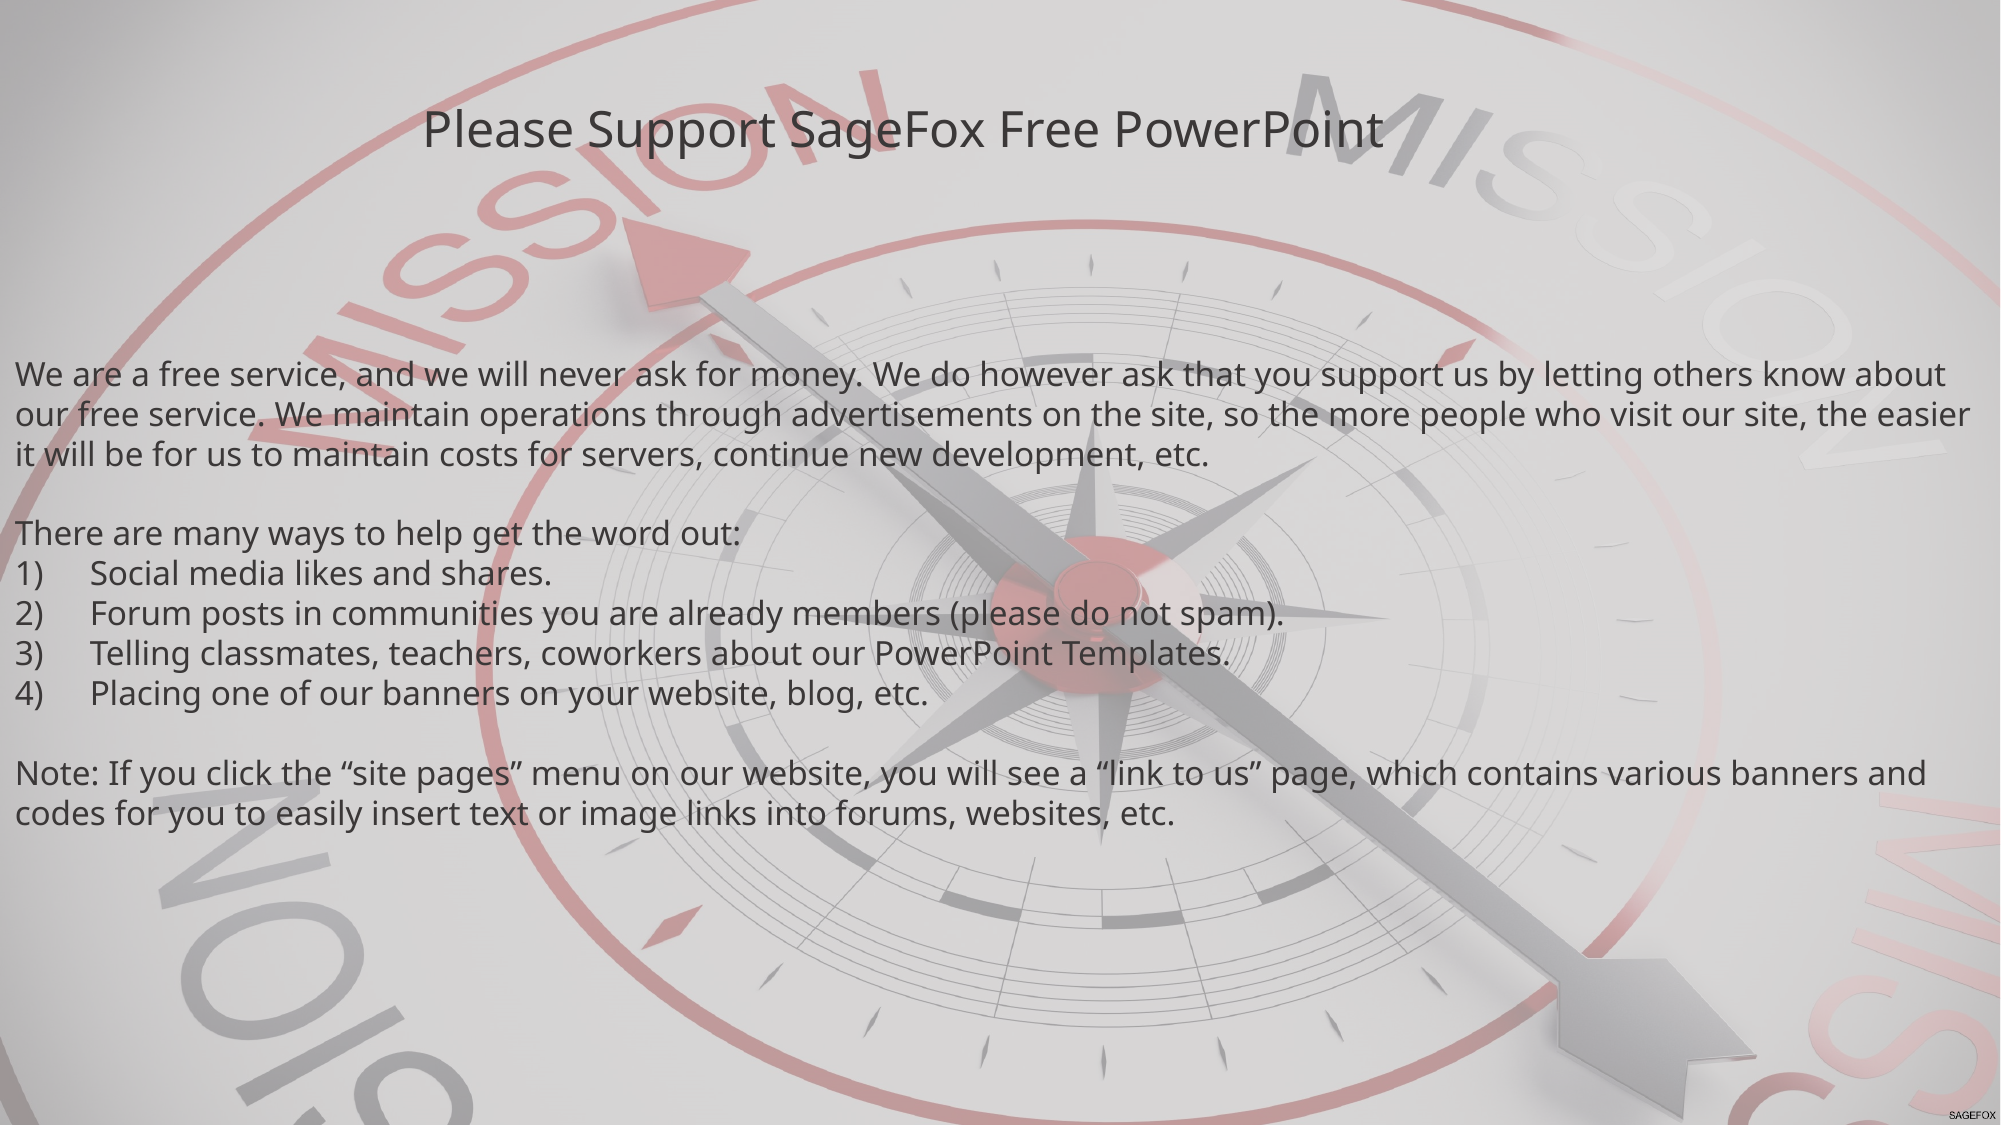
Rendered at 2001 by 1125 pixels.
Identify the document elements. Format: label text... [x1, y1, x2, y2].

text_box We are a free service, and we will never ask for money. We do however ask that you support us by letting others know about our free service. We maintain operations through advertisements on the site, so the more people who visit our site, the easier it will be for us to maintain costs for servers, continue new development, etc. There are many ways to help get the word out: Social media likes and shares. Forum posts in communities you are already members (please do not spam). Telling classmates, teachers, coworkers about our PowerPoint Templates. Placing one of our banners on your website, blog, etc. Note: If you click the “site pages” menu on our website, you will see a “link to us” page, which contains various banners and codes for you to easily insert text or image links into forums, websites, etc. [0, 0, 2000, 1125]
title Please Support SageFox Free PowerPoint [363, 72, 1444, 190]
